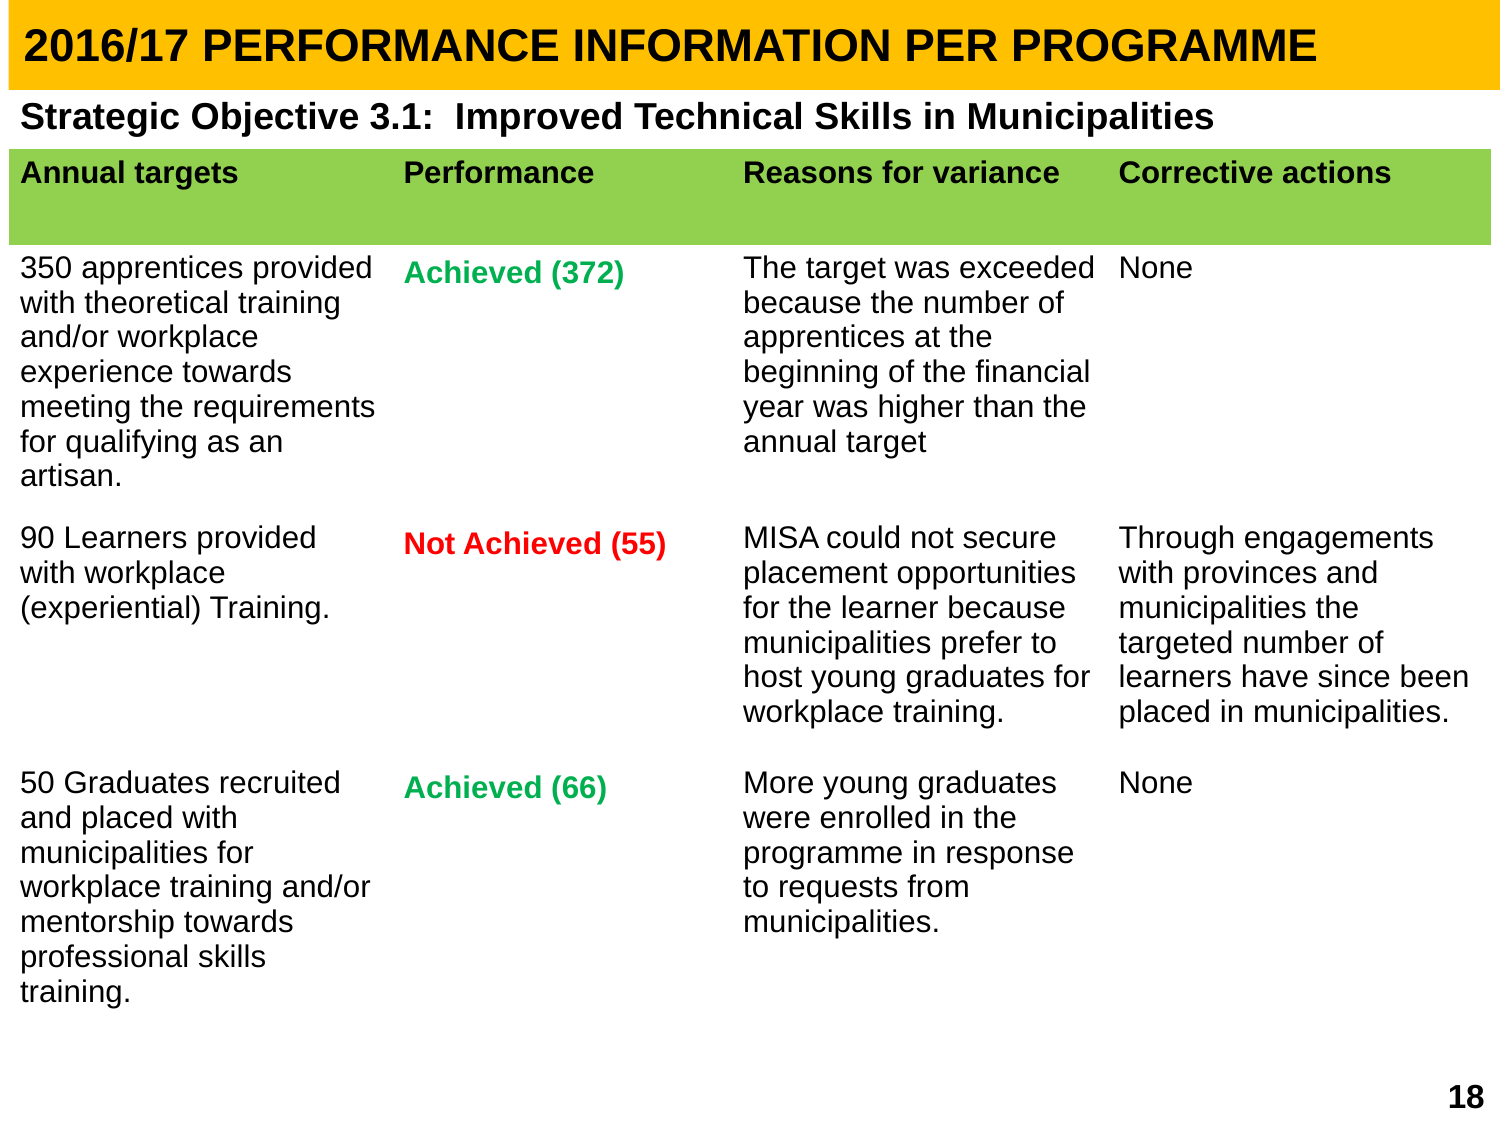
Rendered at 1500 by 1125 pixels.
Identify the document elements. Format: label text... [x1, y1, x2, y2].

table_cell 50 Graduates recruited and placed with municipalities for workplace training and/or mentorship towards professional skills training. [9, 760, 392, 1053]
table_cell None [1107, 760, 1491, 1053]
table_header Strategic Objective 3.1: Improved Technical Skills in Municipalities [9, 90, 1491, 149]
table_cell Corrective actions [1107, 149, 1491, 245]
slide_number 18 [1425, 1065, 1500, 1125]
table_cell Achieved (66) [392, 760, 732, 1053]
table_cell MISA could not secure placement opportunities for the learner because municipalities prefer to host young graduates for workplace training. [732, 515, 1107, 760]
table_cell Annual targets [9, 149, 392, 245]
table_cell 90 Learners provided with workplace (experiential) Training. [9, 515, 392, 760]
table_cell Reasons for variance [732, 149, 1107, 245]
table_cell None [1107, 245, 1491, 515]
table_cell Achieved (372) [392, 245, 732, 515]
table_cell Through engagements with provinces and municipalities the targeted number of learners have since been placed in municipalities. [1107, 515, 1491, 760]
table_cell 350 apprentices provided with theoretical training and/or workplace experience towards meeting the requirements for qualifying as an artisan. [9, 245, 392, 515]
table_cell More young graduates were enrolled in the programme in response to requests from municipalities. [732, 760, 1107, 1053]
table_cell Not Achieved (55) [392, 515, 732, 760]
table_cell The target was exceeded because the number of apprentices at the beginning of the financial year was higher than the annual target [732, 245, 1107, 515]
text_box 2016/17 PERFORMANCE INFORMATION PER PROGRAMME [8, 0, 1500, 90]
table_cell Performance [392, 149, 732, 245]
